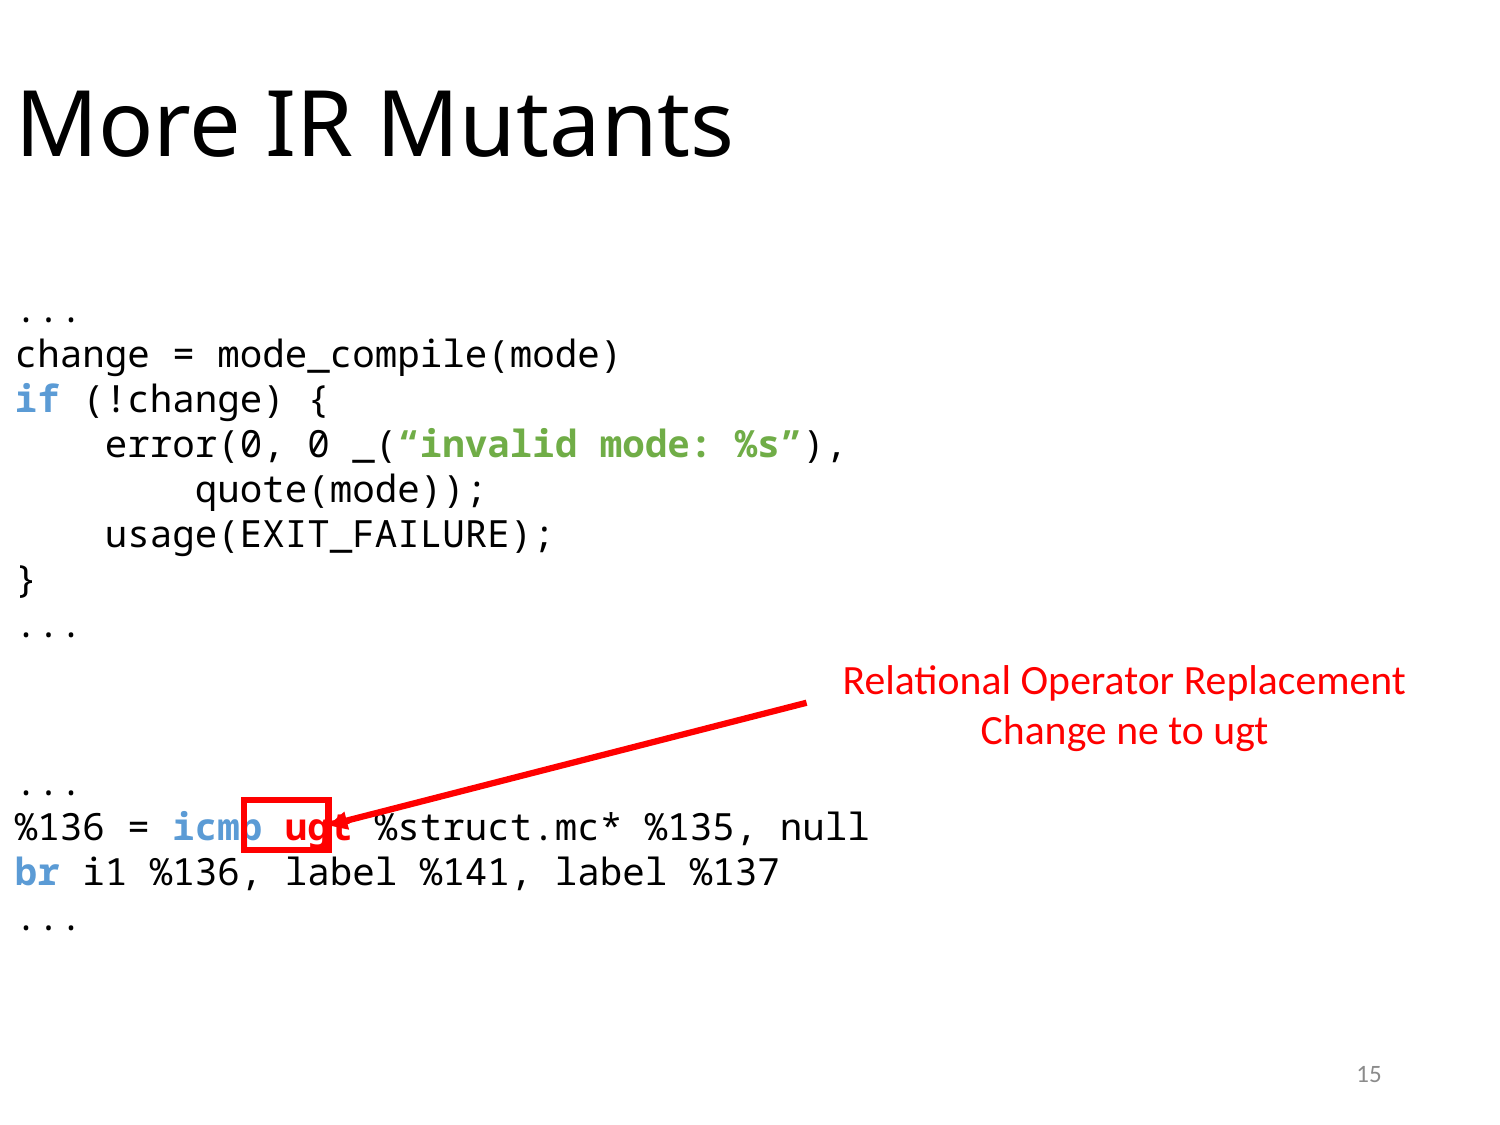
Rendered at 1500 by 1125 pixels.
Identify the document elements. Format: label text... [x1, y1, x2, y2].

text_box Relational Operator Replacement Change ne to ugt [806, 645, 1443, 761]
text_box ... change = mode_compile(mode) if (!change) { error(0, 0 _(“invalid mode: %s”), quote(mode)); usage(EXIT_FAILURE); } ... [0, 277, 1093, 652]
title More IR Mutants [0, 0, 1500, 255]
text_box [243, 799, 329, 851]
slide_number 15 [1059, 1042, 1397, 1103]
text_box ... %136 = icmp ugt %struct.mc* %135, null br i1 %136, label %141, label %137 ... [0, 750, 1465, 946]
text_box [328, 703, 807, 826]
